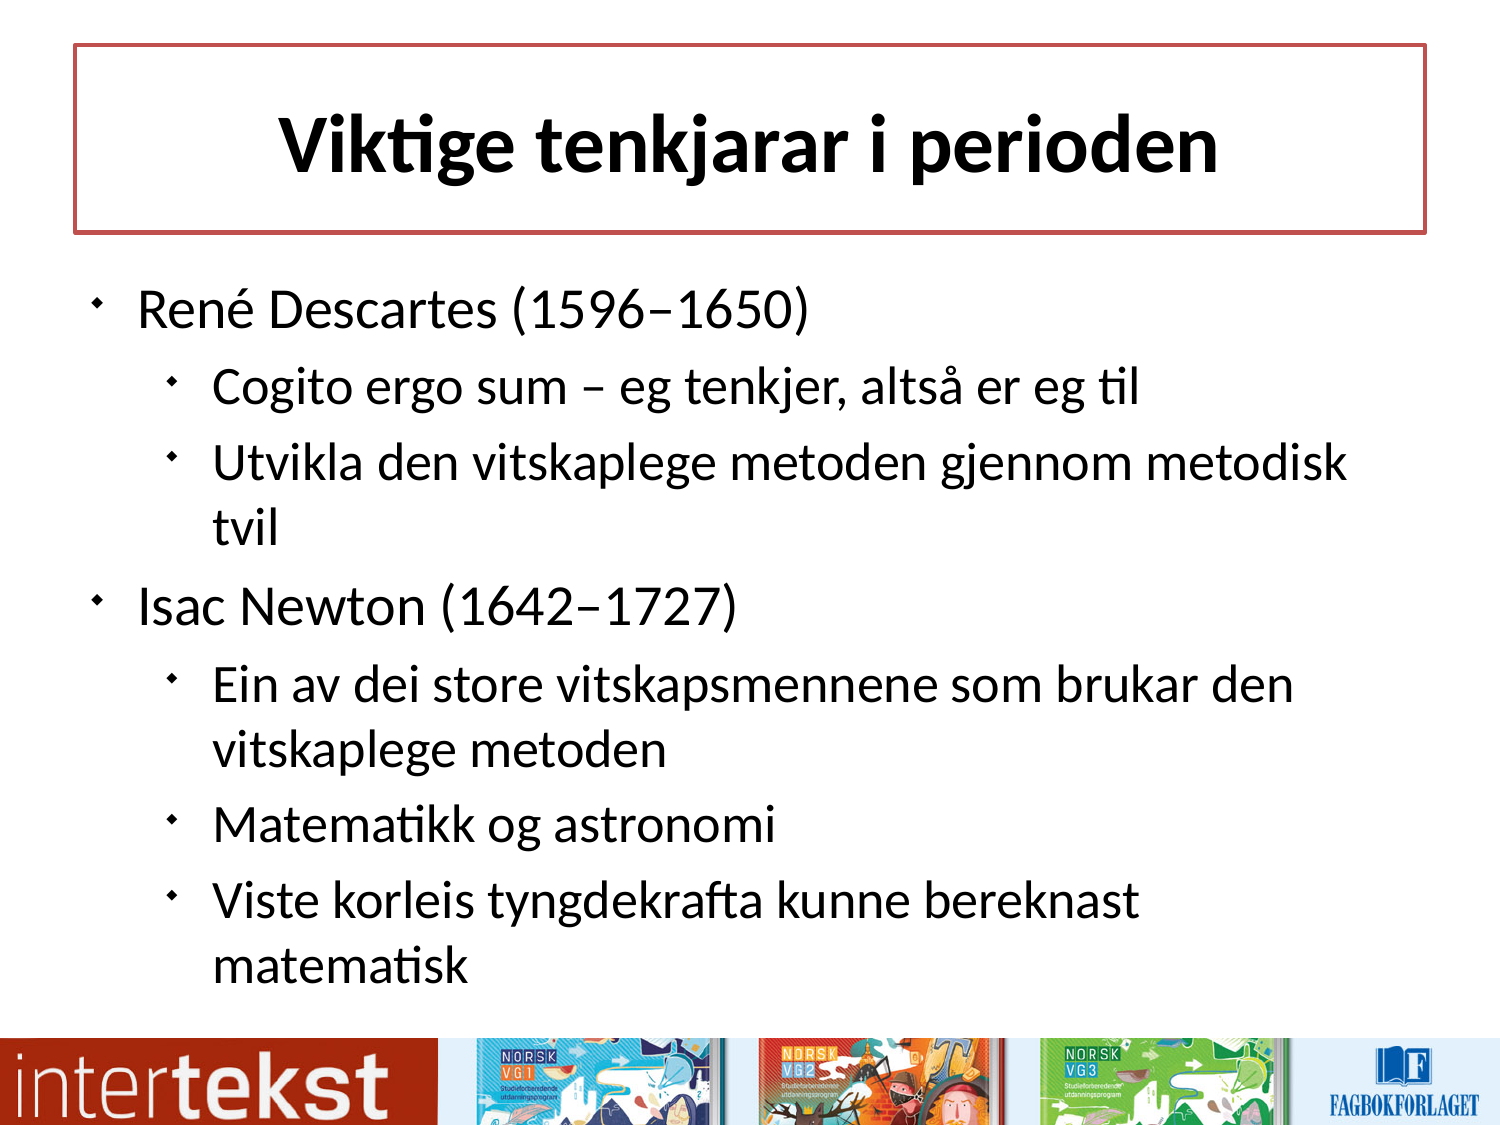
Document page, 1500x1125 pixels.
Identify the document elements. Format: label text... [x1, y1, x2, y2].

title Viktige tenkjarar i perioden [73, 43, 1427, 235]
picture [725, 1038, 1500, 1125]
list René Descartes (1596–1650) Cogito ergo sum – eg tenkjer, altså er eg til Utvikla den vitskaplege metoden gjennom metodisk tvil Isac Newton (1642–1727) Ein av dei store vitskapsmennene som brukar den vitskaplege metoden Matematikk og astronomi Viste korleis tyngdekrafta kunne bereknast matematisk [75, 262, 1425, 1005]
picture [0, 1038, 722, 1125]
